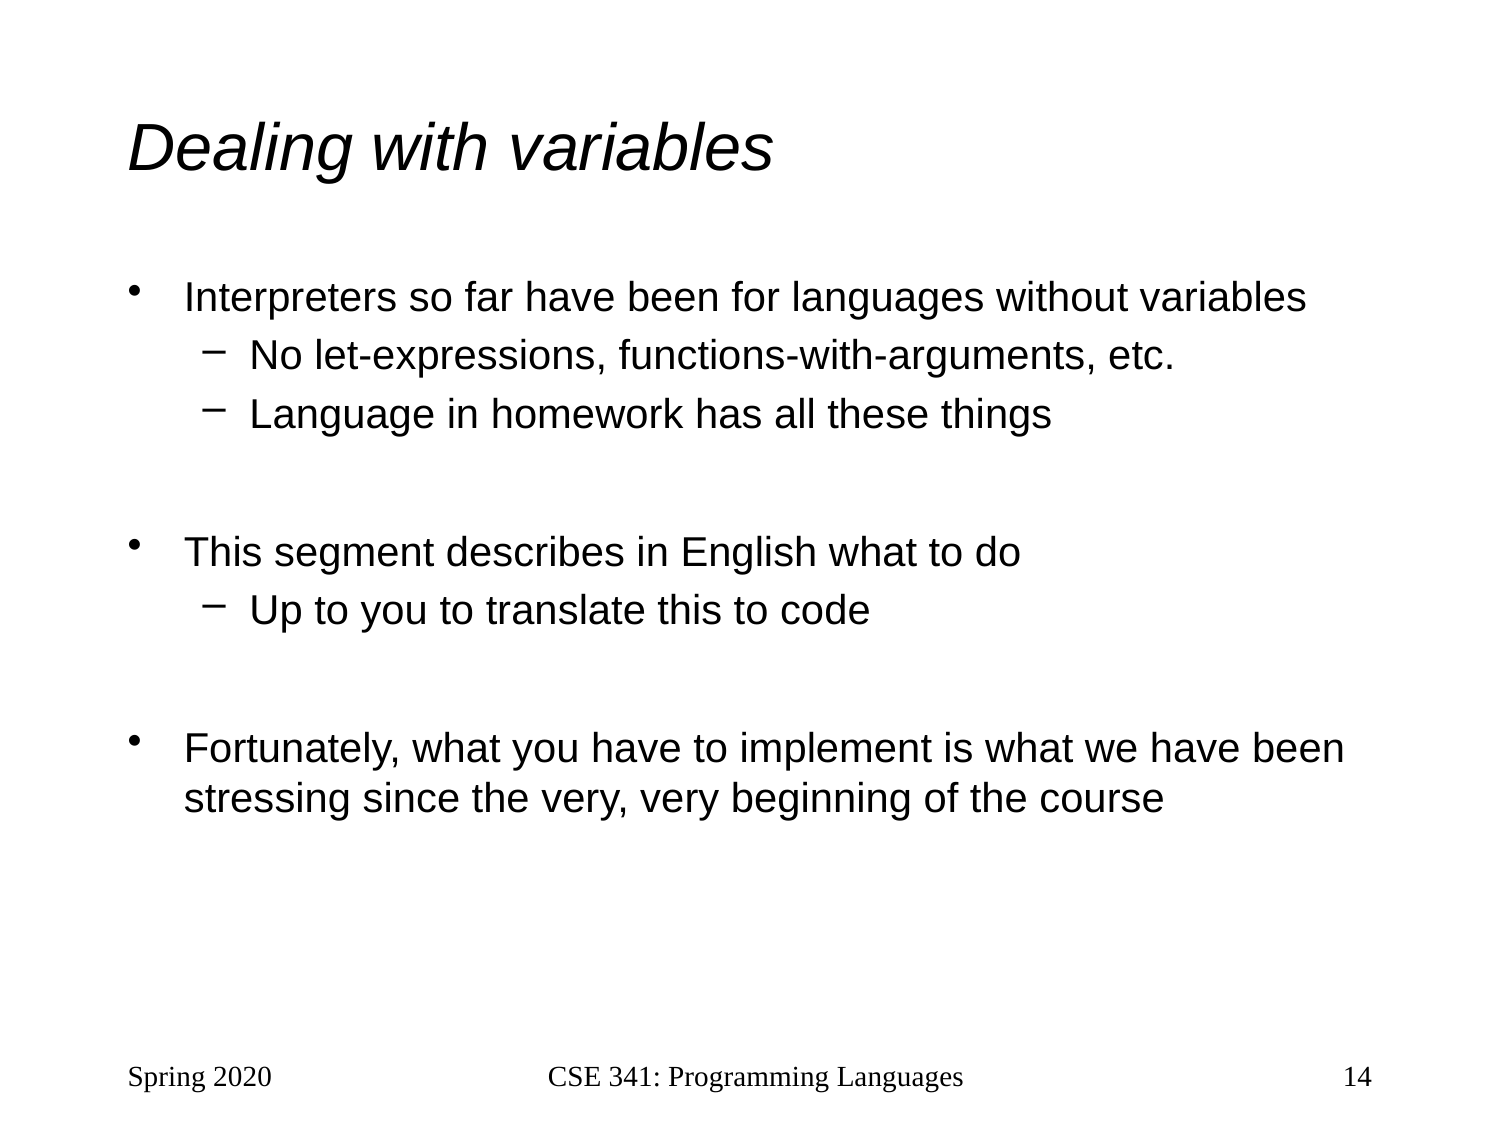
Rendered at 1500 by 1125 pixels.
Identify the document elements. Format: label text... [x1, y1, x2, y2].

footer CSE 341: Programming Languages [474, 1049, 1038, 1125]
title Dealing with variables [112, 49, 1388, 238]
slide_number Spring 2020 [112, 1049, 426, 1125]
list Interpreters so far have been for languages without variables No let-expressions, functions-with-arguments, etc. Language in homework has all these things This segment describes in English what to do Up to you to translate this to code Fortunately, what you have to implement is what we have been stressing since the very, very beginning of the course [112, 262, 1388, 1001]
slide_number 14 [1074, 1049, 1388, 1125]
